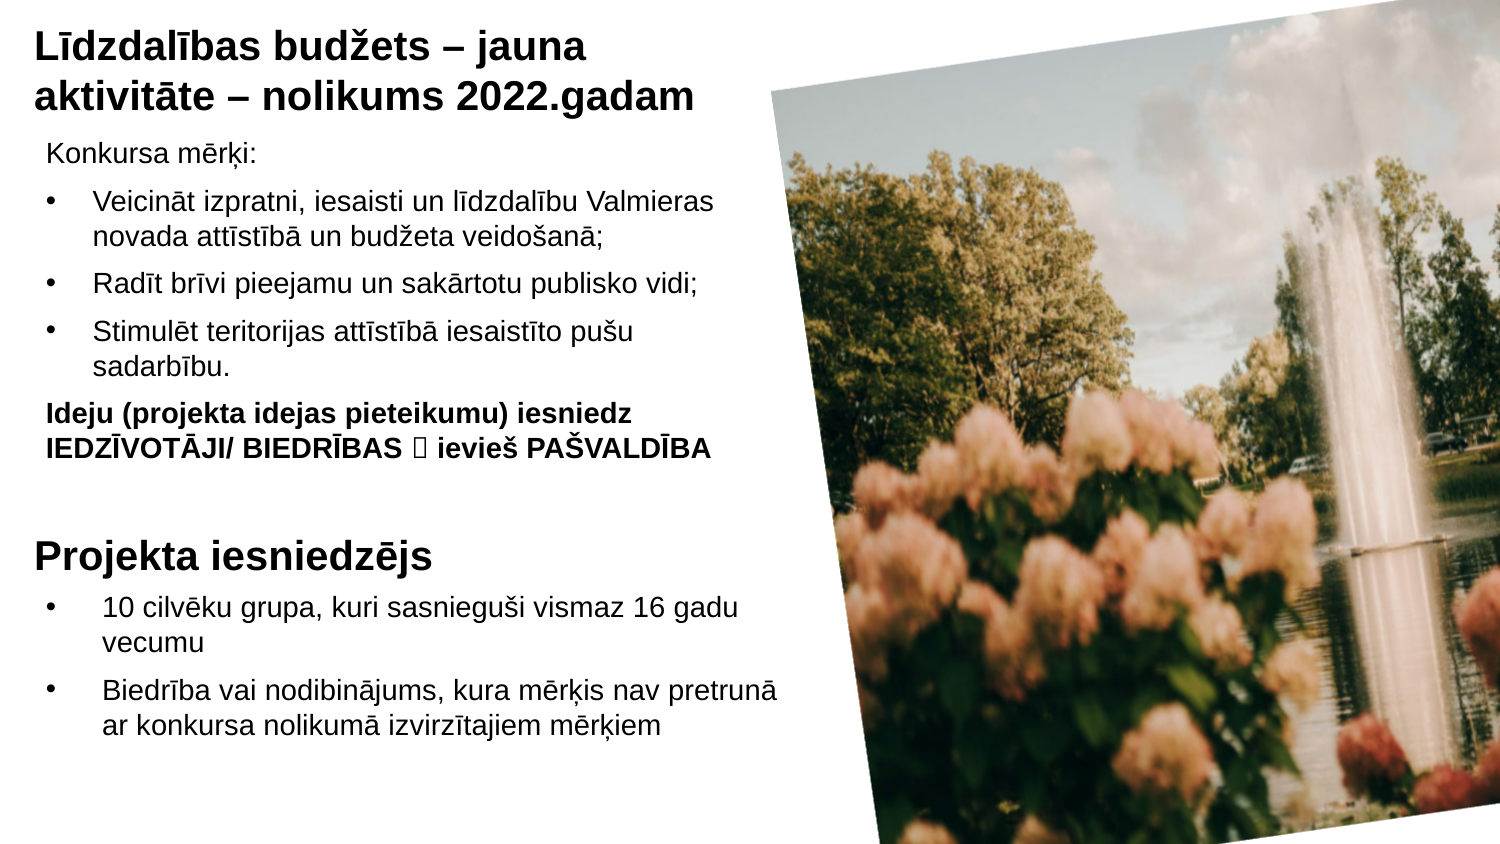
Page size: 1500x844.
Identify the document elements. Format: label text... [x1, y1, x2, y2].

text_box Projekta iesniedzējs [19, 521, 549, 586]
text_box Konkursa mērķi: Veicināt izpratni, iesaisti un līdzdalību Valmieras novada attīstībā un budžeta veidošanā; Radīt brīvi pieejamu un sakārtotu publisko vidi; Stimulēt teritorijas attīstībā iesaistīto pušu sadarbību. Ideju (projekta idejas pieteikumu) iesniedz IEDZĪVOTĀJI/ BIEDRĪBAS  ievieš PAŠVALDĪBA [31, 127, 771, 520]
picture [772, 0, 1500, 844]
text_box 10 cilvēku grupa, kuri sasnieguši vismaz 16 gadu vecumu Biedrība vai nodibinājums, kura mērķis nav pretrunā ar konkursa nolikumā izvirzītajiem mērķiem [31, 581, 798, 749]
text_box Līdzdalības budžets – jauna aktivitāte – nolikums 2022.gadam [19, 11, 750, 127]
